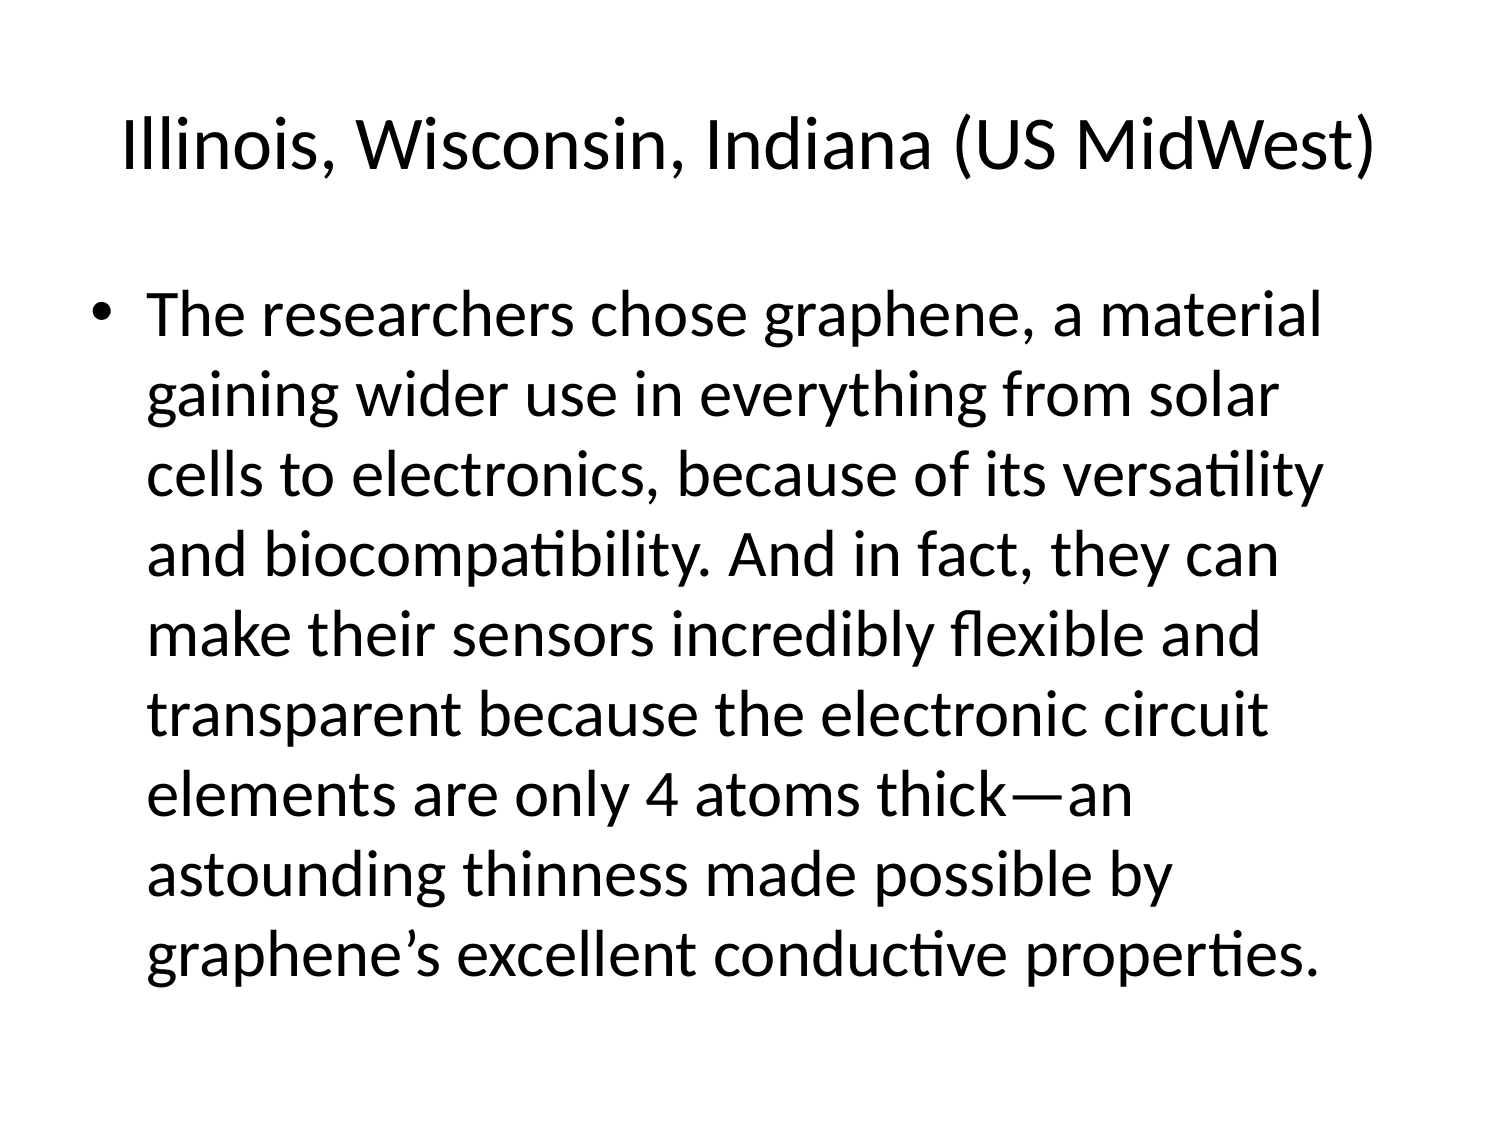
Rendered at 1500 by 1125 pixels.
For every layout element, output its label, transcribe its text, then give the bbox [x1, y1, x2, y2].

title Illinois, Wisconsin, Indiana (US MidWest) [75, 45, 1425, 233]
list The researchers chose graphene, a material gaining wider use in everything from solar cells to electronics, because of its versatility and biocompatibility. And in fact, they can make their sensors incredibly flexible and transparent because the electronic circuit elements are only 4 atoms thick—an astounding thinness made possible by graphene’s excellent conductive properties. [75, 262, 1425, 1005]
